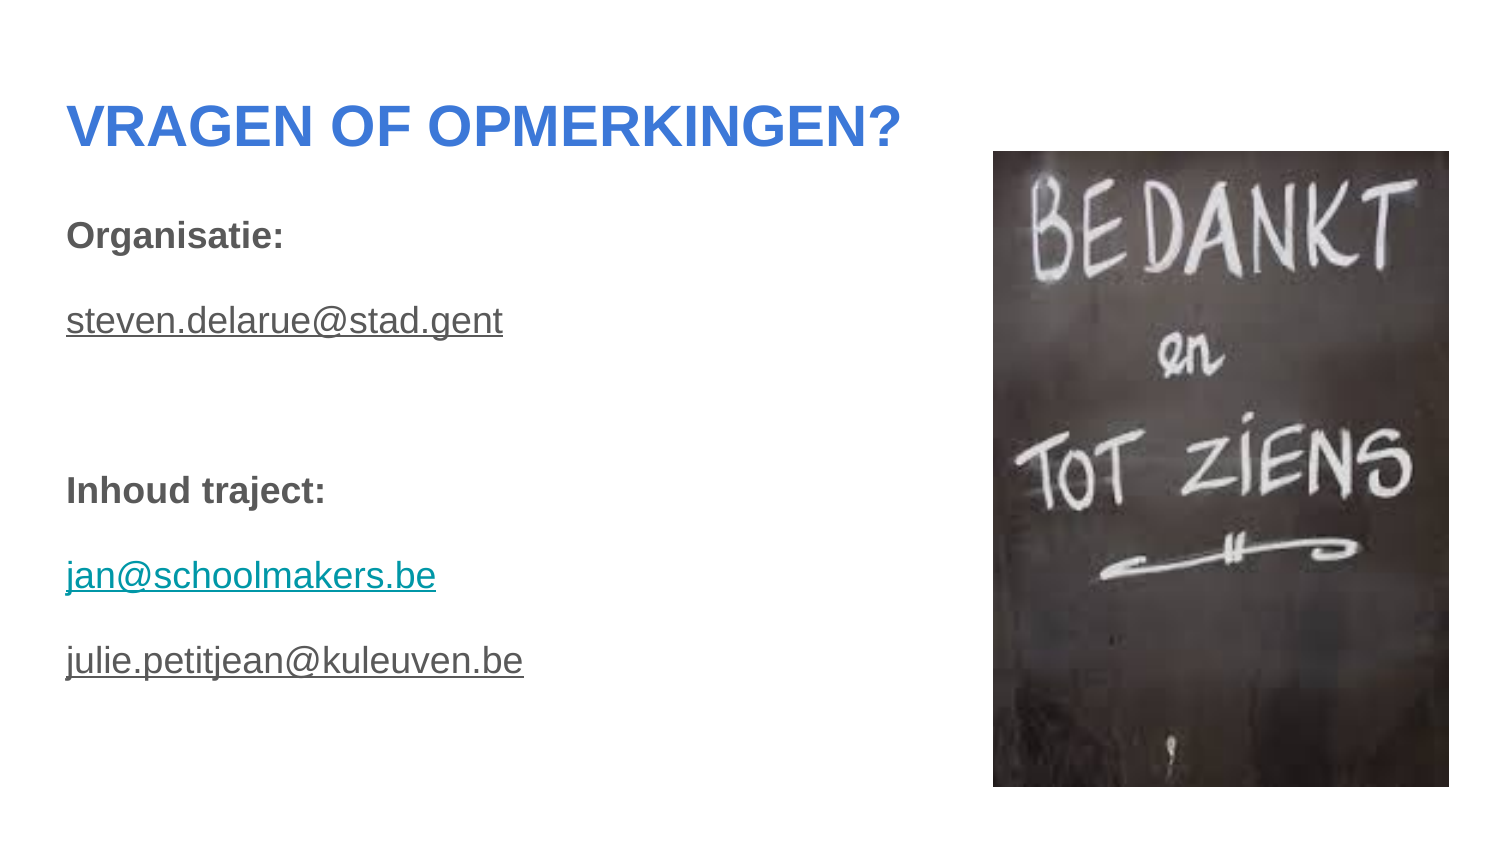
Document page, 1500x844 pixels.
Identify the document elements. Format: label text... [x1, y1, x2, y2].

title VRAGEN OF OPMERKINGEN? [51, 72, 1449, 167]
picture [993, 151, 1450, 787]
list Organisatie: steven.delarue@stad.gent Inhoud traject: jan@schoolmakers.be julie.petitjean@kuleuven.be [51, 189, 988, 750]
